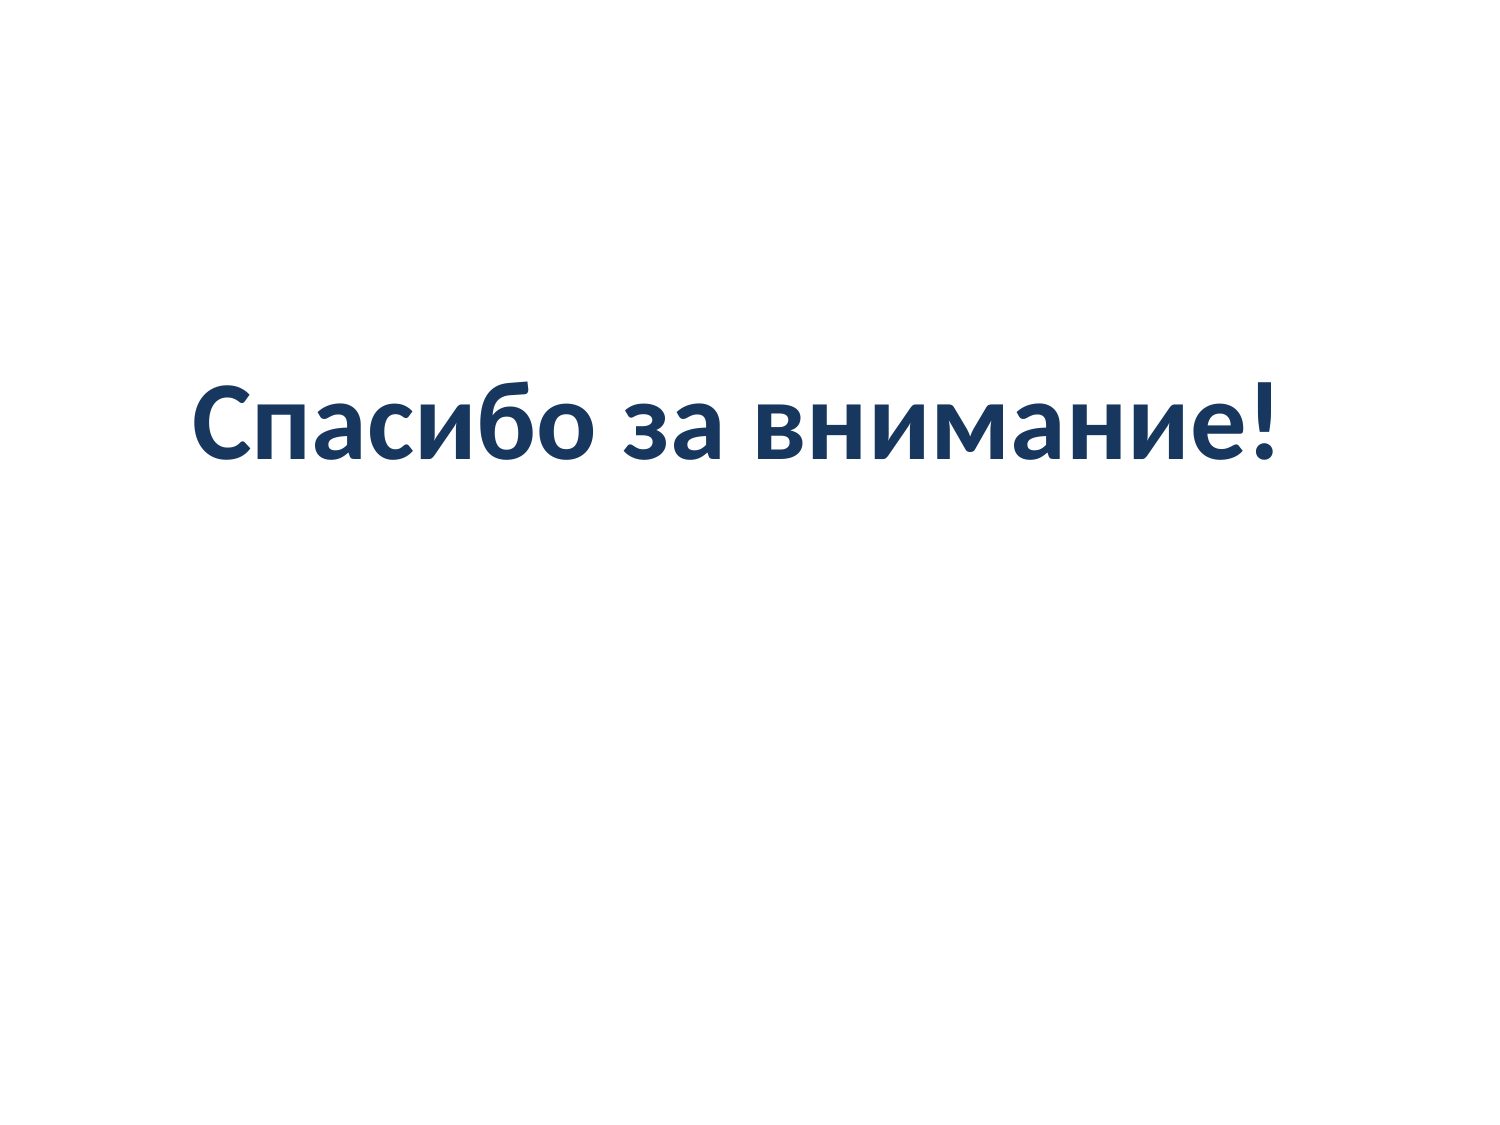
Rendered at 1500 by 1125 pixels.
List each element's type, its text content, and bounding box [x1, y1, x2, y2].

text_box Спасибо за внимание! [93, 339, 1383, 490]
